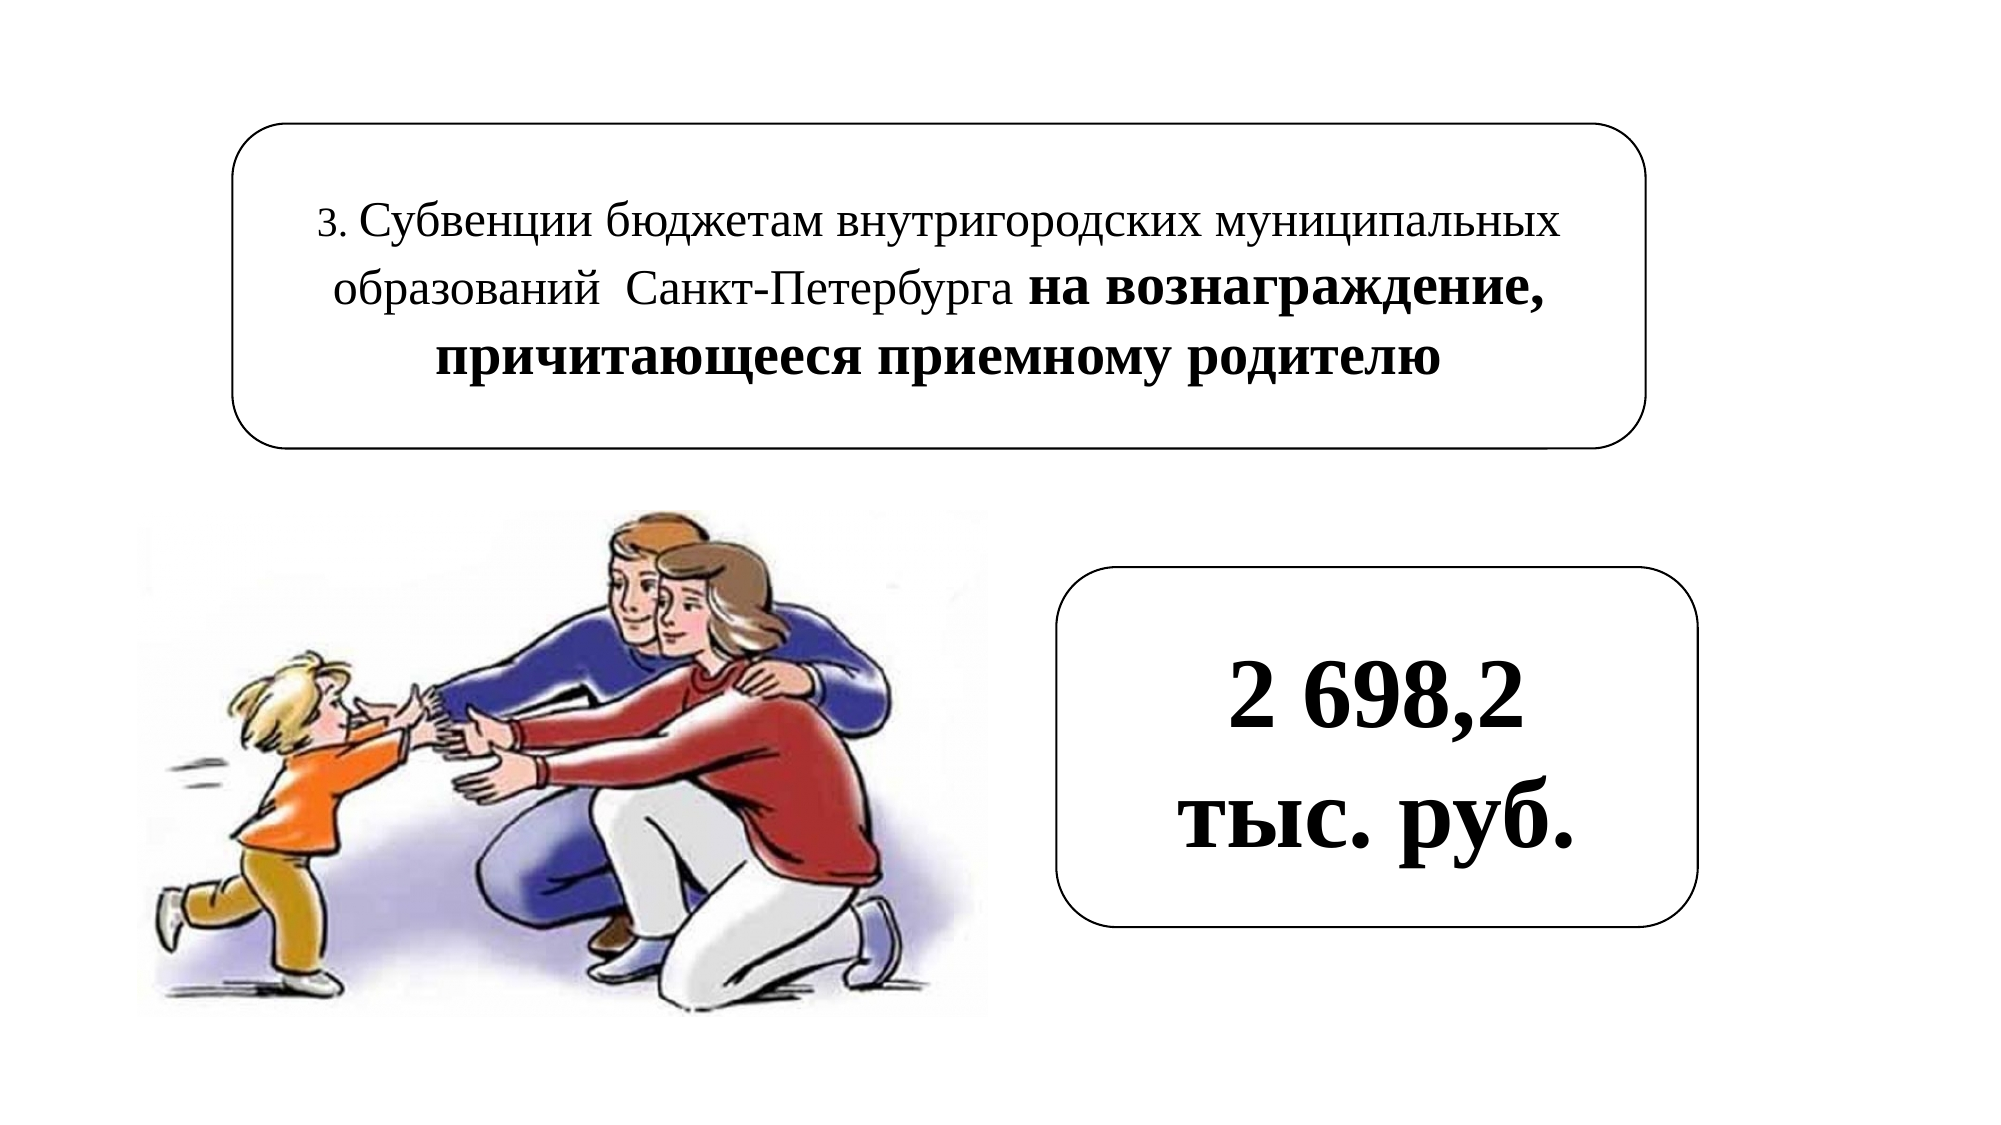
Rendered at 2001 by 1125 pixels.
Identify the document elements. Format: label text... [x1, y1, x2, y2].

picture [137, 510, 988, 1017]
text_box 3. Субвенции бюджетам внутригородских муниципальных образований Санкт-Петербурга на вознаграждение, причитающееся приемному родителю [231, 122, 1647, 450]
text_box 2 698,2 тыс. руб. [1055, 566, 1699, 929]
